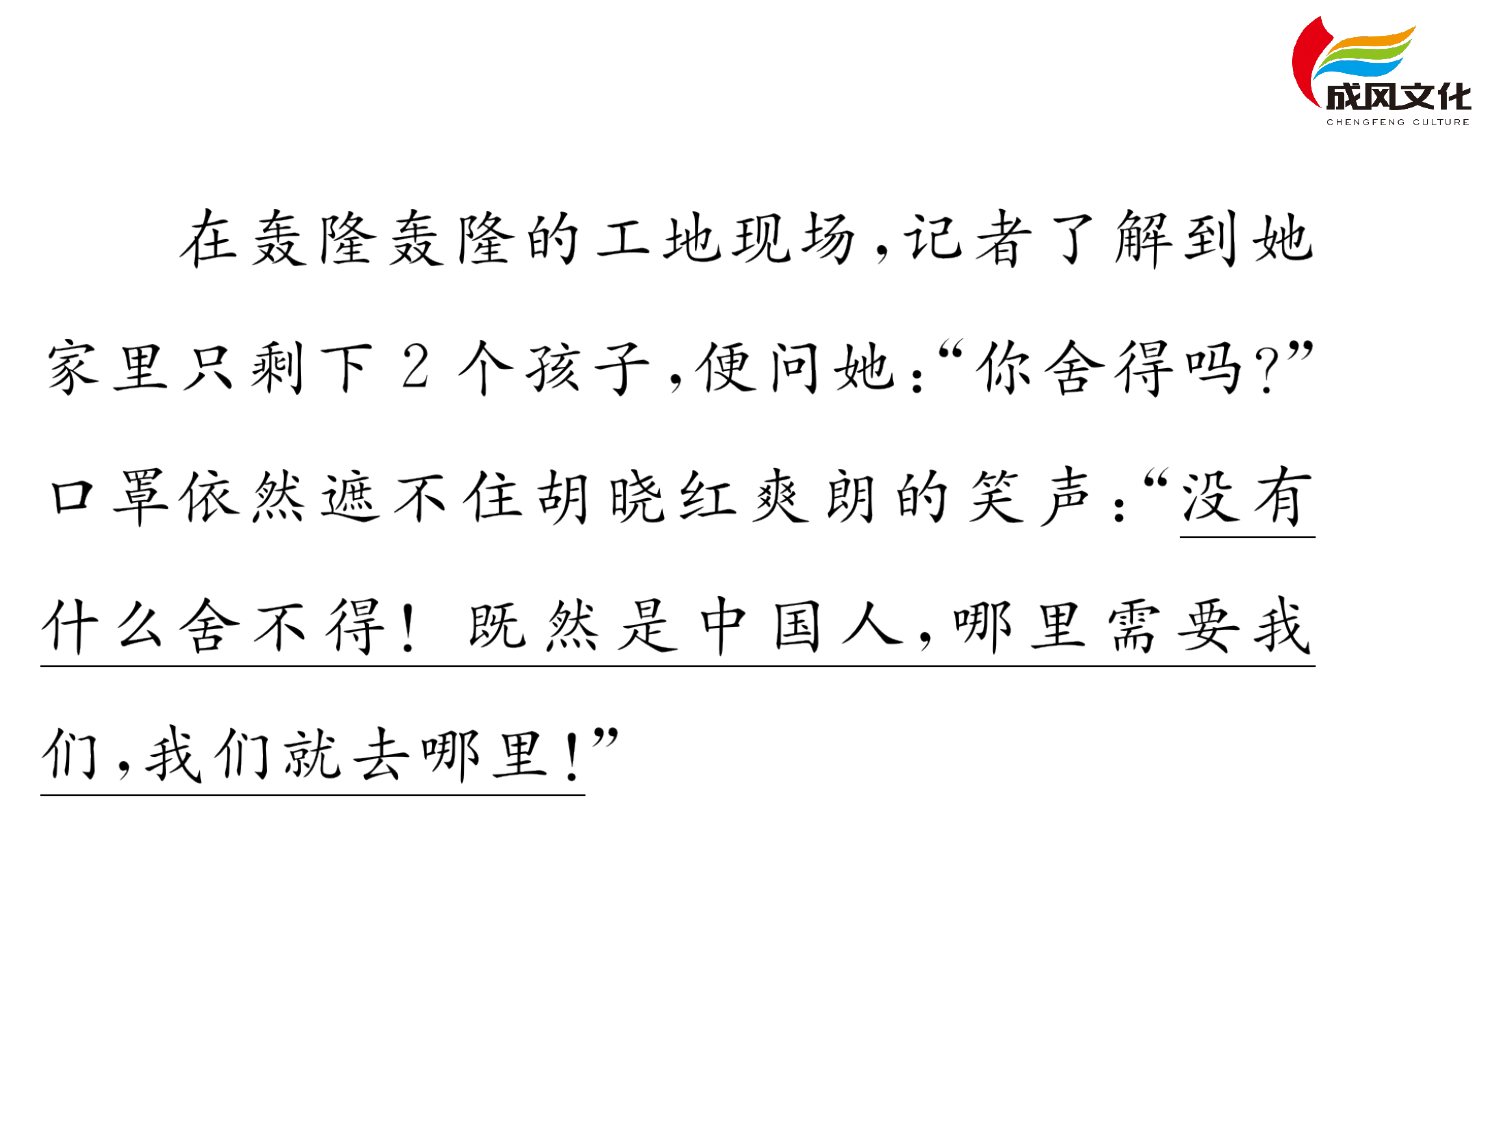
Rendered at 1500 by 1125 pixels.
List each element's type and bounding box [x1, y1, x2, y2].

picture [1281, 0, 1489, 136]
picture [35, 176, 1453, 820]
